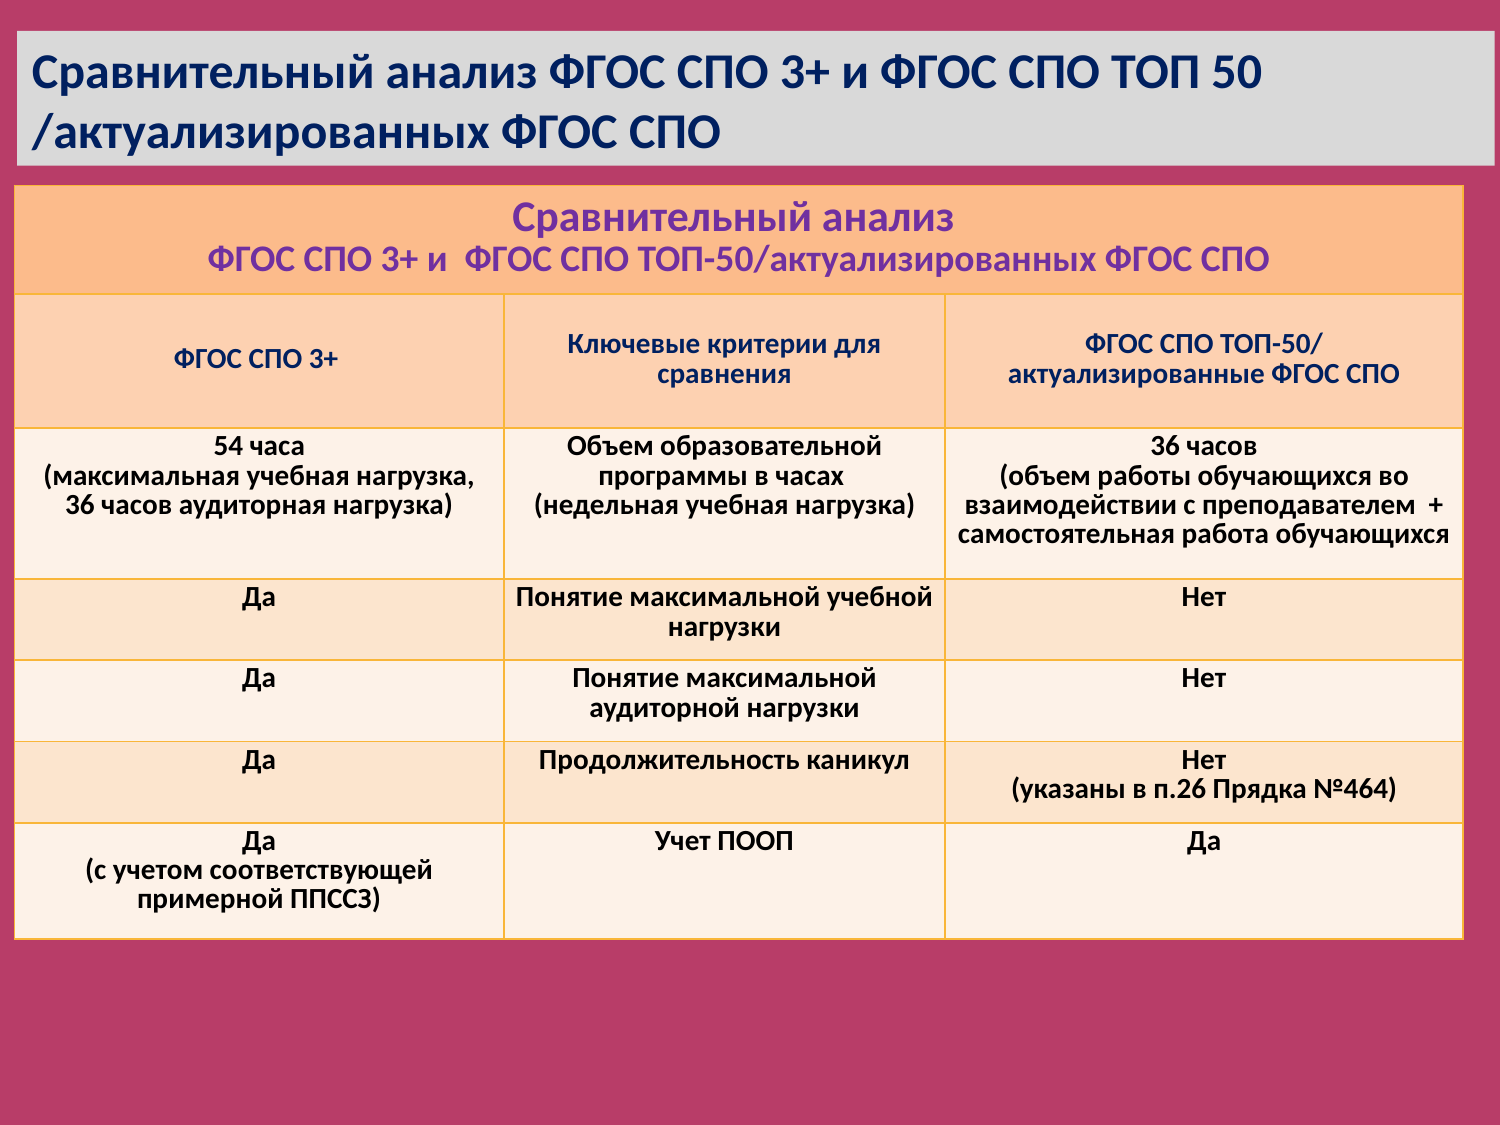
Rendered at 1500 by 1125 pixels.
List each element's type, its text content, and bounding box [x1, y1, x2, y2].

text_box Сравнительный анализ ФГОС СПО 3+ и ФГОС СПО ТОП 50 /актуализированных ФГОС СПО [17, 30, 1495, 166]
table_cell Понятие максимальной учебной нагрузки [505, 580, 944, 659]
table_cell Продолжительность каникул [505, 742, 944, 822]
table_cell Да [946, 824, 1462, 938]
table_cell 54 часа (максимальная учебная нагрузка, 36 часов аудиторная нагрузка) [15, 429, 503, 578]
table_cell Да [15, 580, 503, 659]
table_cell Да (с учетом соответствующей примерной ППССЗ) [15, 824, 503, 938]
table_cell Учет ПООП [505, 824, 944, 938]
table_cell 36 часов (объем работы обучающихся во взаимодействии с преподавателем + самостоятельная работа обучающихся [946, 429, 1462, 578]
table_cell Понятие максимальной аудиторной нагрузки [505, 661, 944, 741]
table_cell ФГОС СПО 3+ [15, 295, 503, 427]
table_cell Нет [946, 661, 1462, 741]
table_cell ФГОС СПО ТОП-50/ актуализированные ФГОС СПО [946, 295, 1462, 427]
table_cell Нет (указаны в п.26 Прядка №464) [946, 742, 1462, 822]
table_cell Объем образовательной программы в часах (недельная учебная нагрузка) [505, 429, 944, 578]
table_cell Да [15, 742, 503, 822]
table_cell Ключевые критерии для сравнения [505, 295, 944, 427]
table_header Сравнительный анализ ФГОС СПО 3+ и ФГОС СПО ТОП-50/актуализированных ФГОС СПО [15, 186, 1462, 293]
table_cell Да [15, 661, 503, 741]
table_cell Нет [946, 580, 1462, 659]
